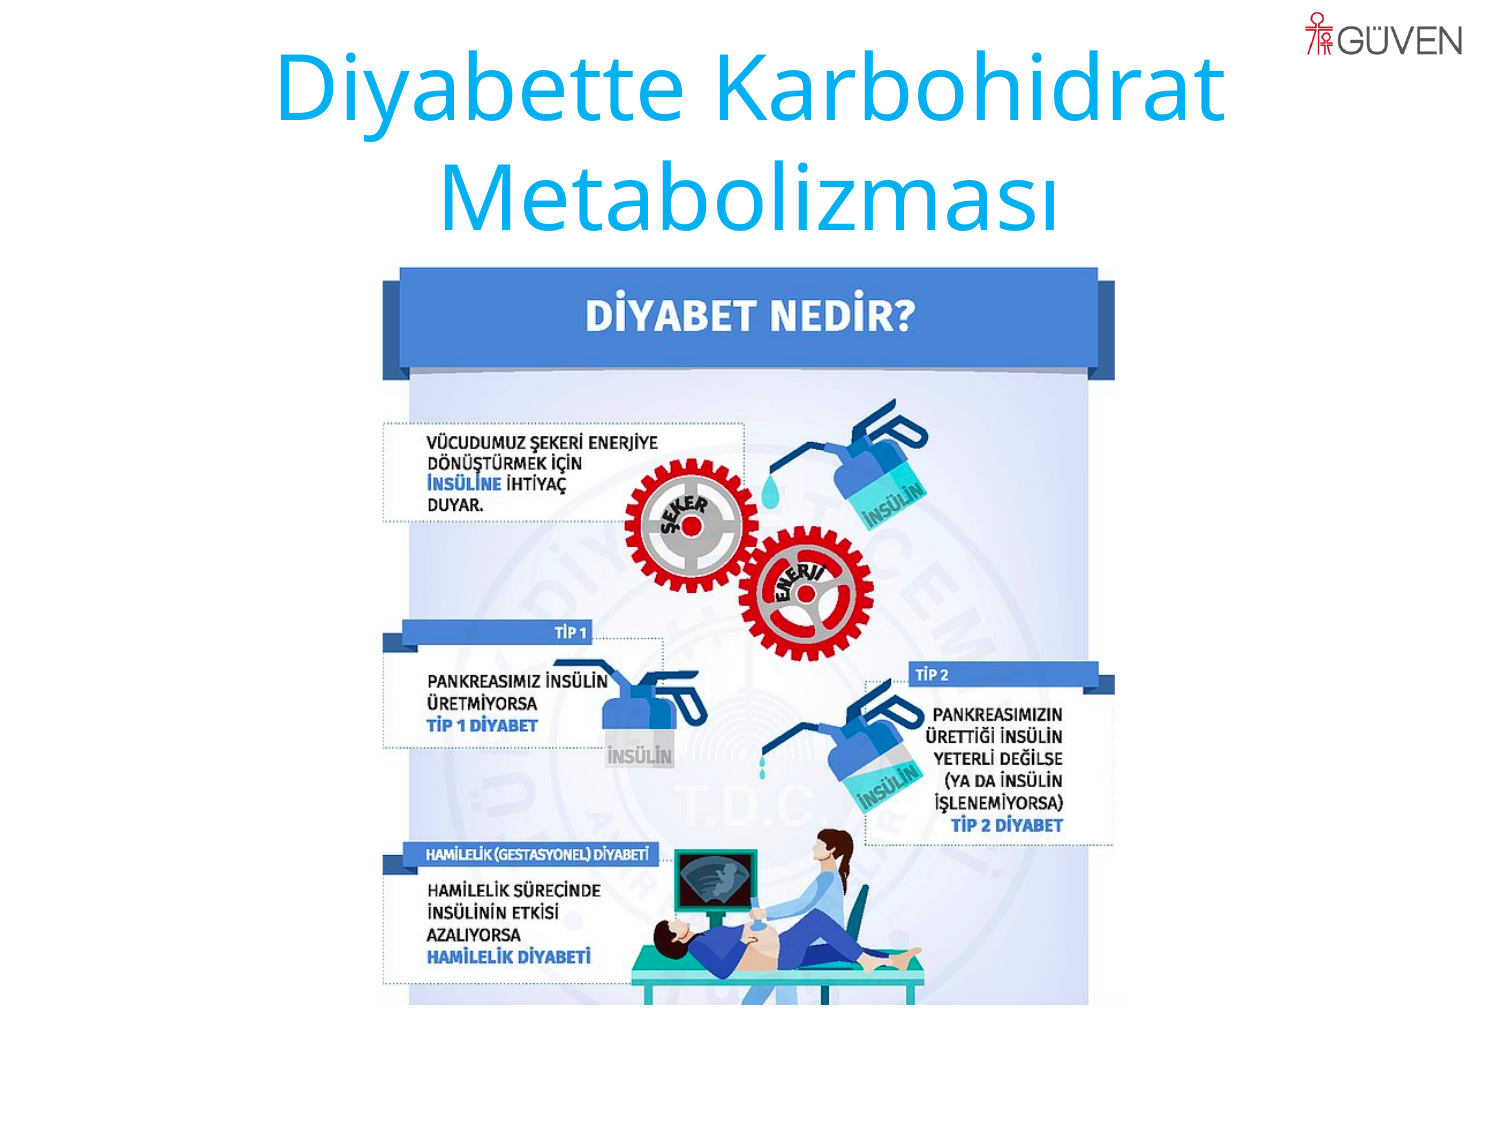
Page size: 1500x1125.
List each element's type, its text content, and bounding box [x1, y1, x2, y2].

title Diyabette Karbohidrat Metabolizması [75, 45, 1425, 233]
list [376, 262, 1124, 1006]
picture [1299, 0, 1468, 67]
